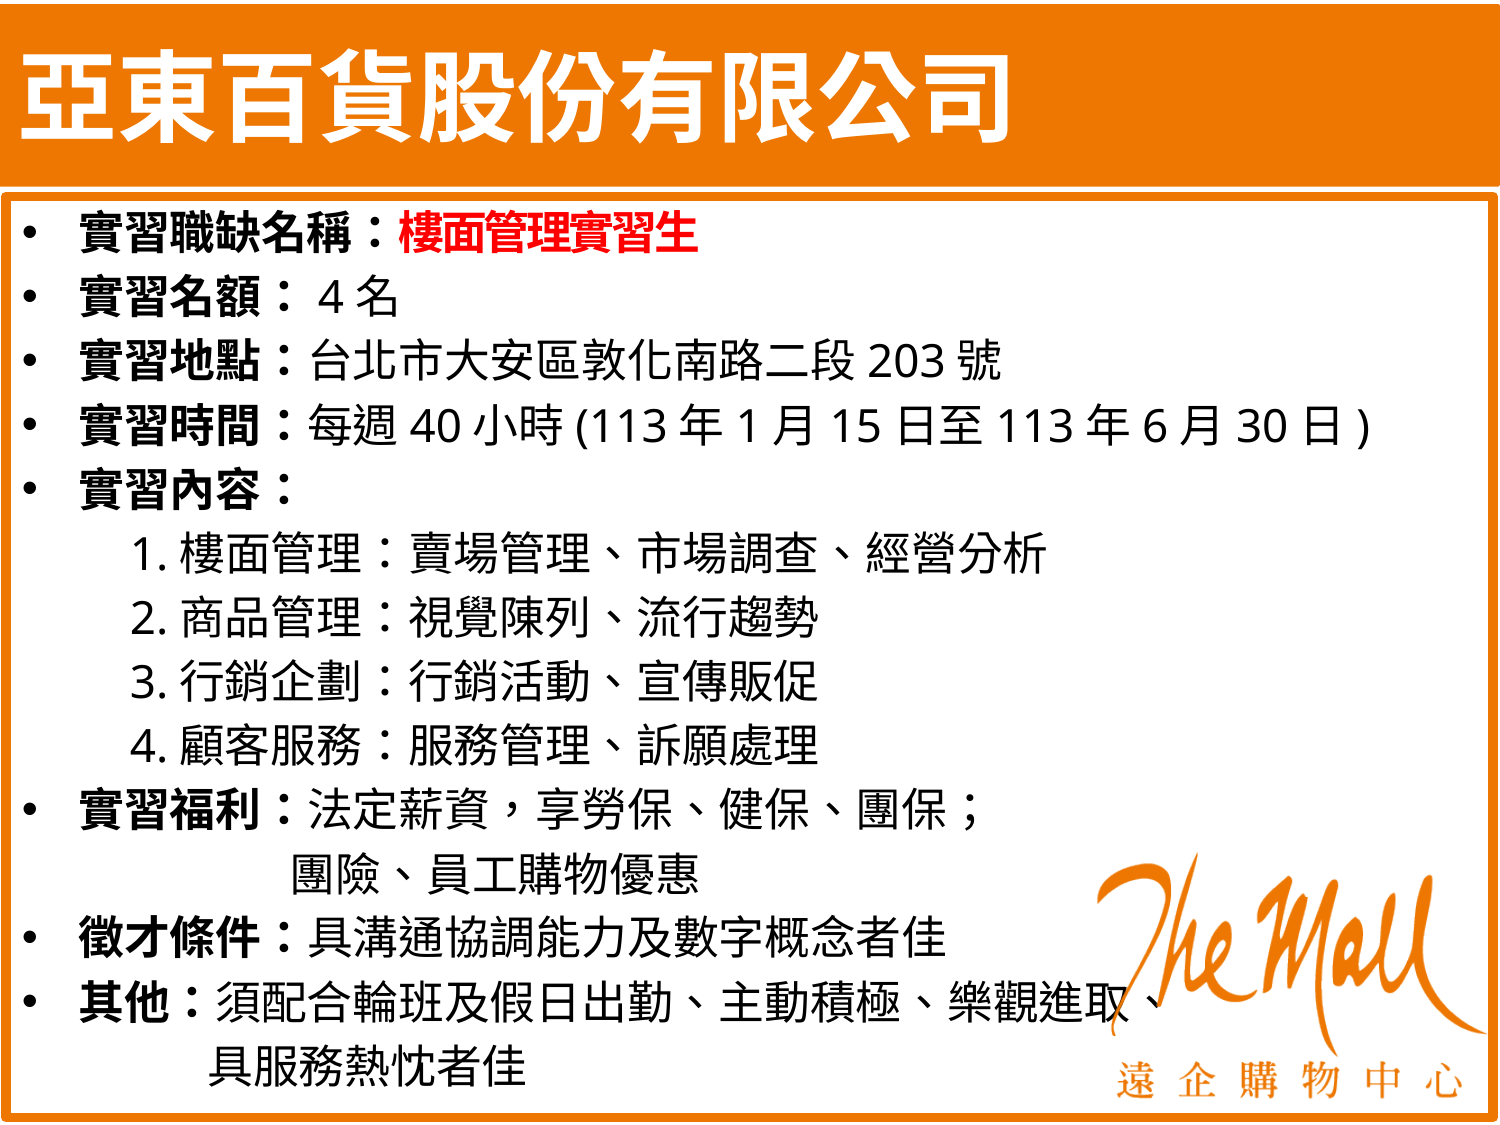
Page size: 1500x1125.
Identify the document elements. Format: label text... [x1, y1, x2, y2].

list 實習職缺名稱：樓面管理實習生 實習名額：4名 實習地點：台北市大安區敦化南路二段203號 實習時間：每週40小時(113年1月15日至113年6月30日) 實習內容： 1.樓面管理：賣場管理、市場調查、經營分析 2.商品管理：視覺陳列、流行趨勢 3.行銷企劃：行銷活動、宣傳販促 4.顧客服務：服務管理、訴願處理 實習福利：法定薪資，享勞保、健保、團保； 團險、員工購物優惠 徵才條件：具溝通協調能力及數字概念者佳 其他：須配合輪班及假日出勤、主動積極、樂觀進取、 具服務熱忱者佳 [6, 196, 1495, 1125]
picture [1068, 751, 1500, 1125]
text_box [0, 0, 1500, 191]
text_box 亞東百貨股份有限公司 [2, 1, 1490, 189]
